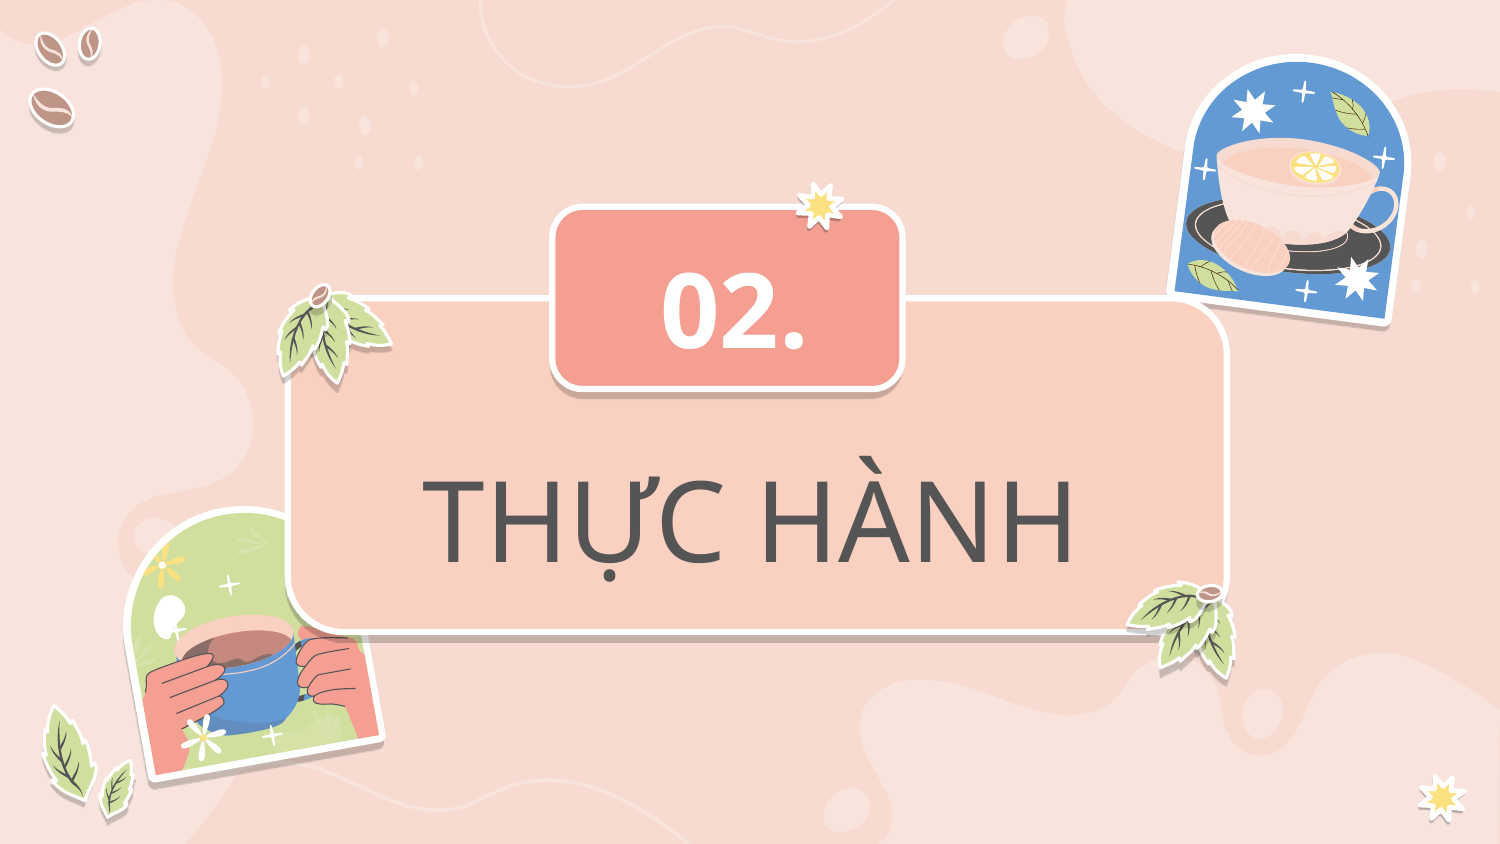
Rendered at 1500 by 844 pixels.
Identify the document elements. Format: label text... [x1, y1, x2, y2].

text_box [552, 341, 903, 390]
text_box [287, 298, 1227, 633]
title 02. [510, 273, 959, 341]
subtitle THỰC HÀNH [305, 466, 1197, 568]
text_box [124, 505, 367, 765]
text_box [552, 206, 903, 273]
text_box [277, 284, 392, 384]
text_box [797, 184, 843, 229]
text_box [1136, 581, 1251, 681]
